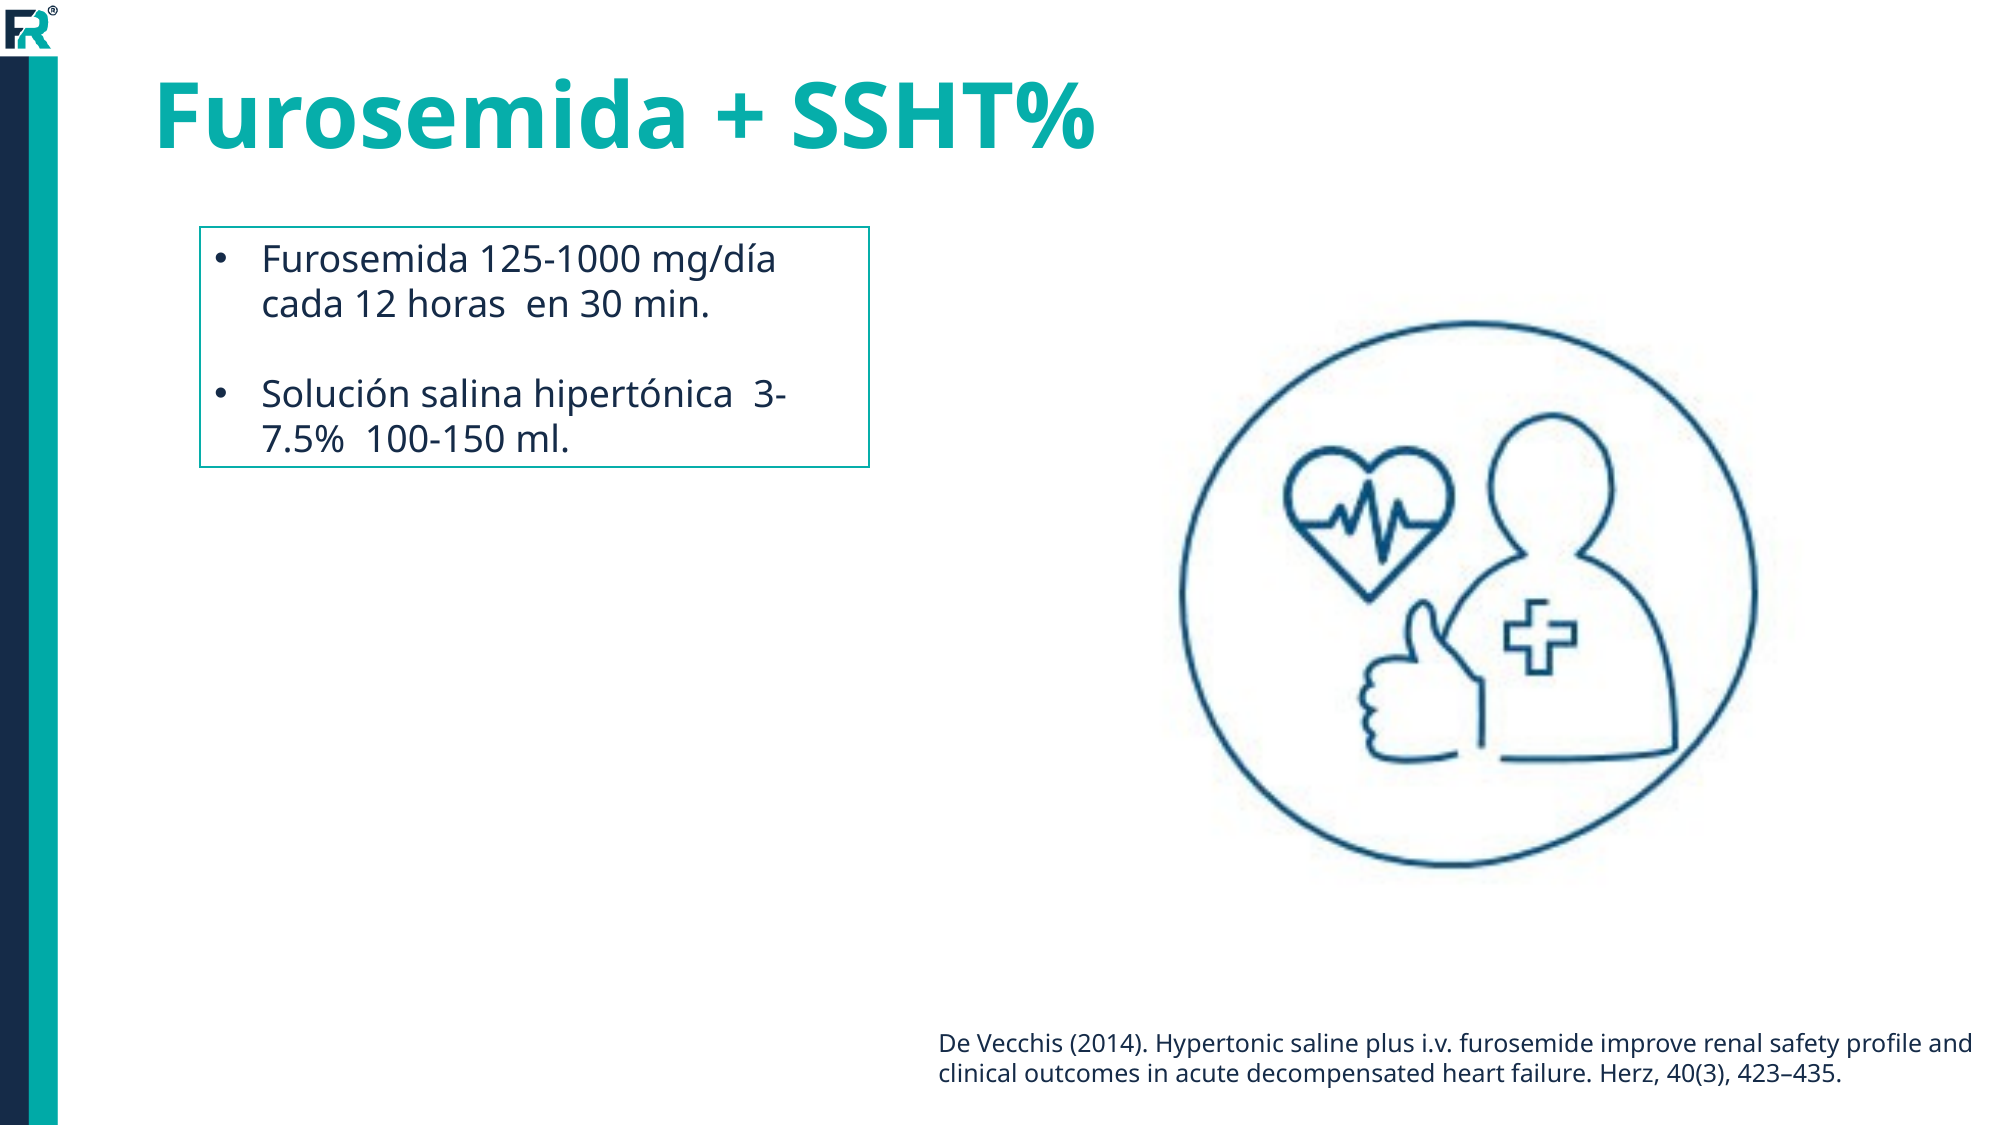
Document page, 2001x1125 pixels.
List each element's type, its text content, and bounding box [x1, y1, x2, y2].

title Furosemida + SSHT% [137, 9, 1863, 228]
text_box Furosemida 125-1000 mg/día cada 12 horas en 30 min. Solución salina hipertónica 3-7.5% 100-150 ml. [199, 226, 870, 468]
text_box De Vecchis (2014). Hypertonic saline plus i.v. furosemide improve renal safety profile and clinical outcomes in acute decompensated heart failure. Herz, 40(3), 423–435. [923, 1020, 2000, 1095]
picture [0, 0, 2001, 1125]
